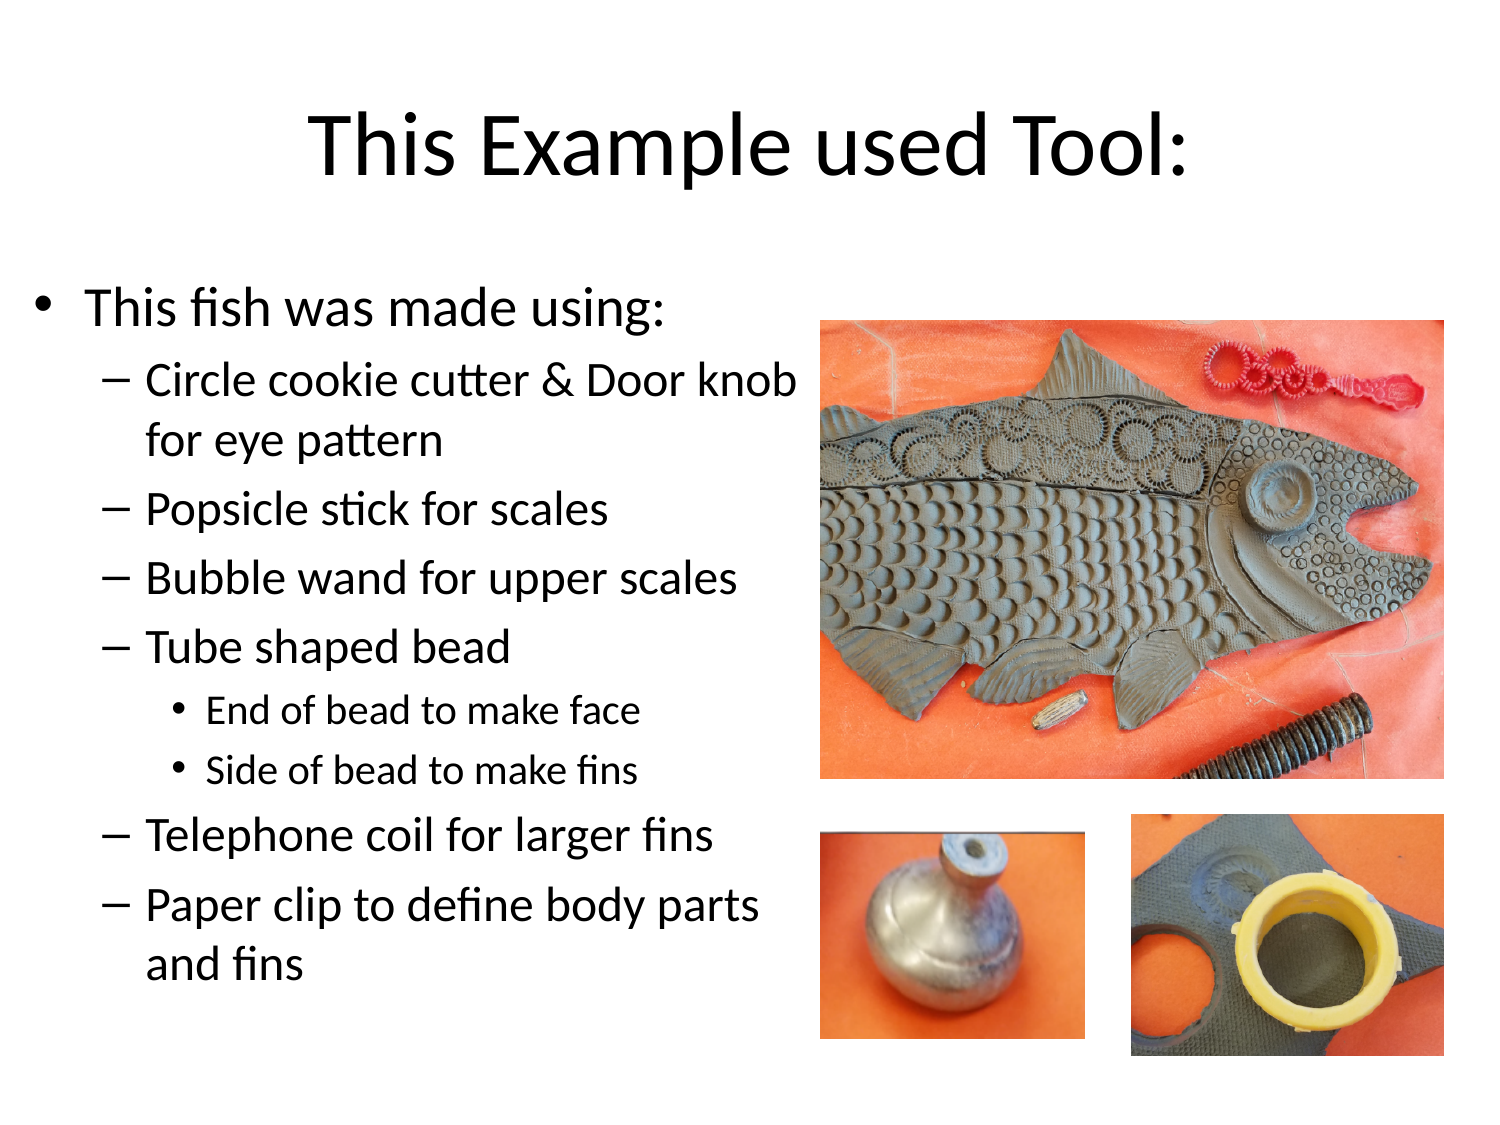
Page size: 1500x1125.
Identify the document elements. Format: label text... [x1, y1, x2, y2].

list This fish was made using: Circle cookie cutter & Door knob for eye pattern Popsicle stick for scales Bubble wand for upper scales Tube shaped bead End of bead to make face Side of bead to make fins Telephone coil for larger fins Paper clip to define body parts and fins [18, 261, 821, 1005]
picture [820, 320, 1444, 780]
picture [1131, 814, 1444, 1056]
picture [820, 830, 1085, 1040]
title This Example used Tool: [75, 45, 1425, 233]
